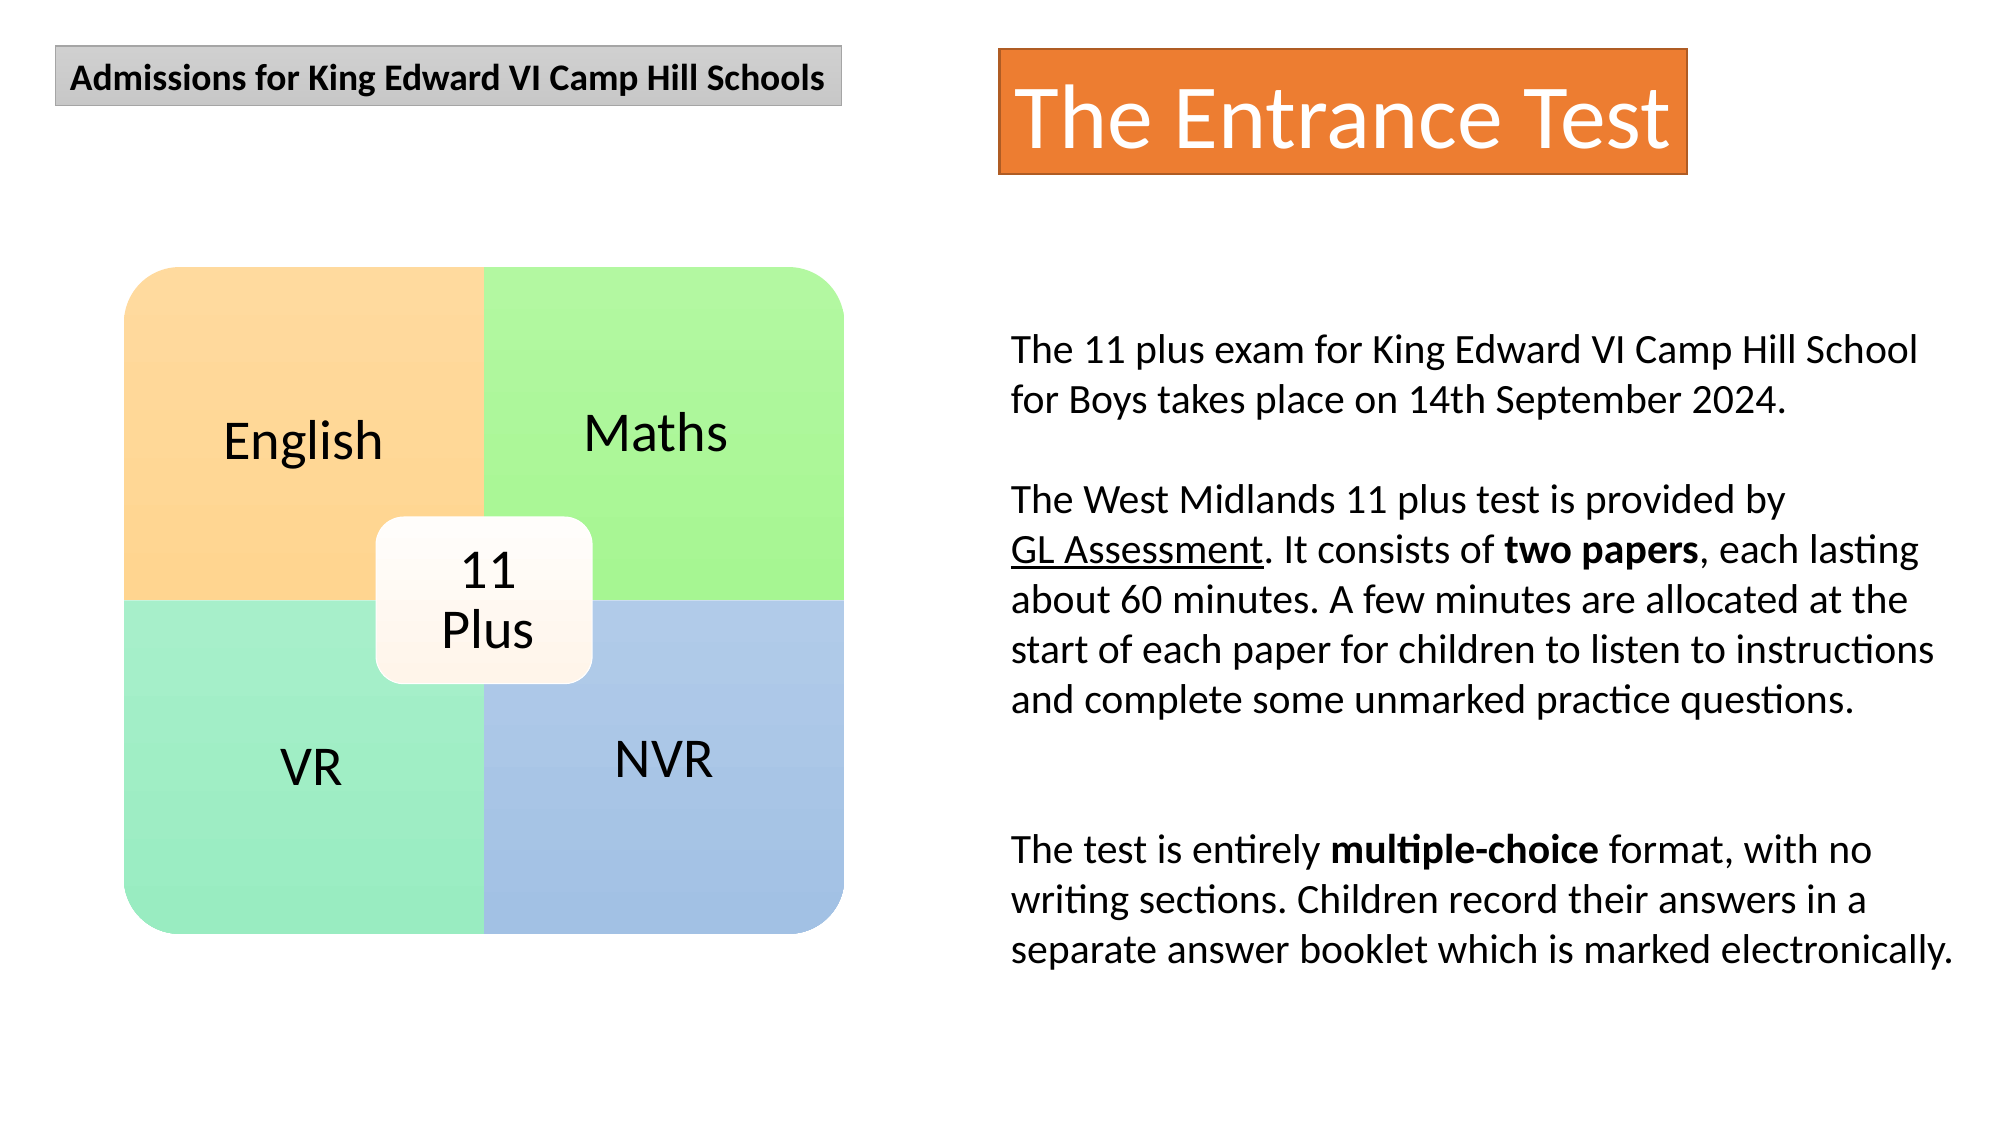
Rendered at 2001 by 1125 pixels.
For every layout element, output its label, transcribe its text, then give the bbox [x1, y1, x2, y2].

text_box The 11 plus exam for King Edward VI Camp Hill School for Boys takes place on 14th September 2024. The West Midlands 11 plus test is provided by GL Assessment. It consists of two papers, each lasting about 60 minutes. A few minutes are allocated at the start of each paper for children to listen to instructions and complete some unmarked practice questions. The test is entirely multiple-choice format, with no writing sections. Children record their answers in a separate answer booklet which is marked electronically. [996, 314, 1975, 980]
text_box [123, 267, 845, 934]
text_box Admissions for King Edward VI Camp Hill Schools [55, 45, 842, 106]
text_box The Entrance Test [998, 48, 1688, 175]
